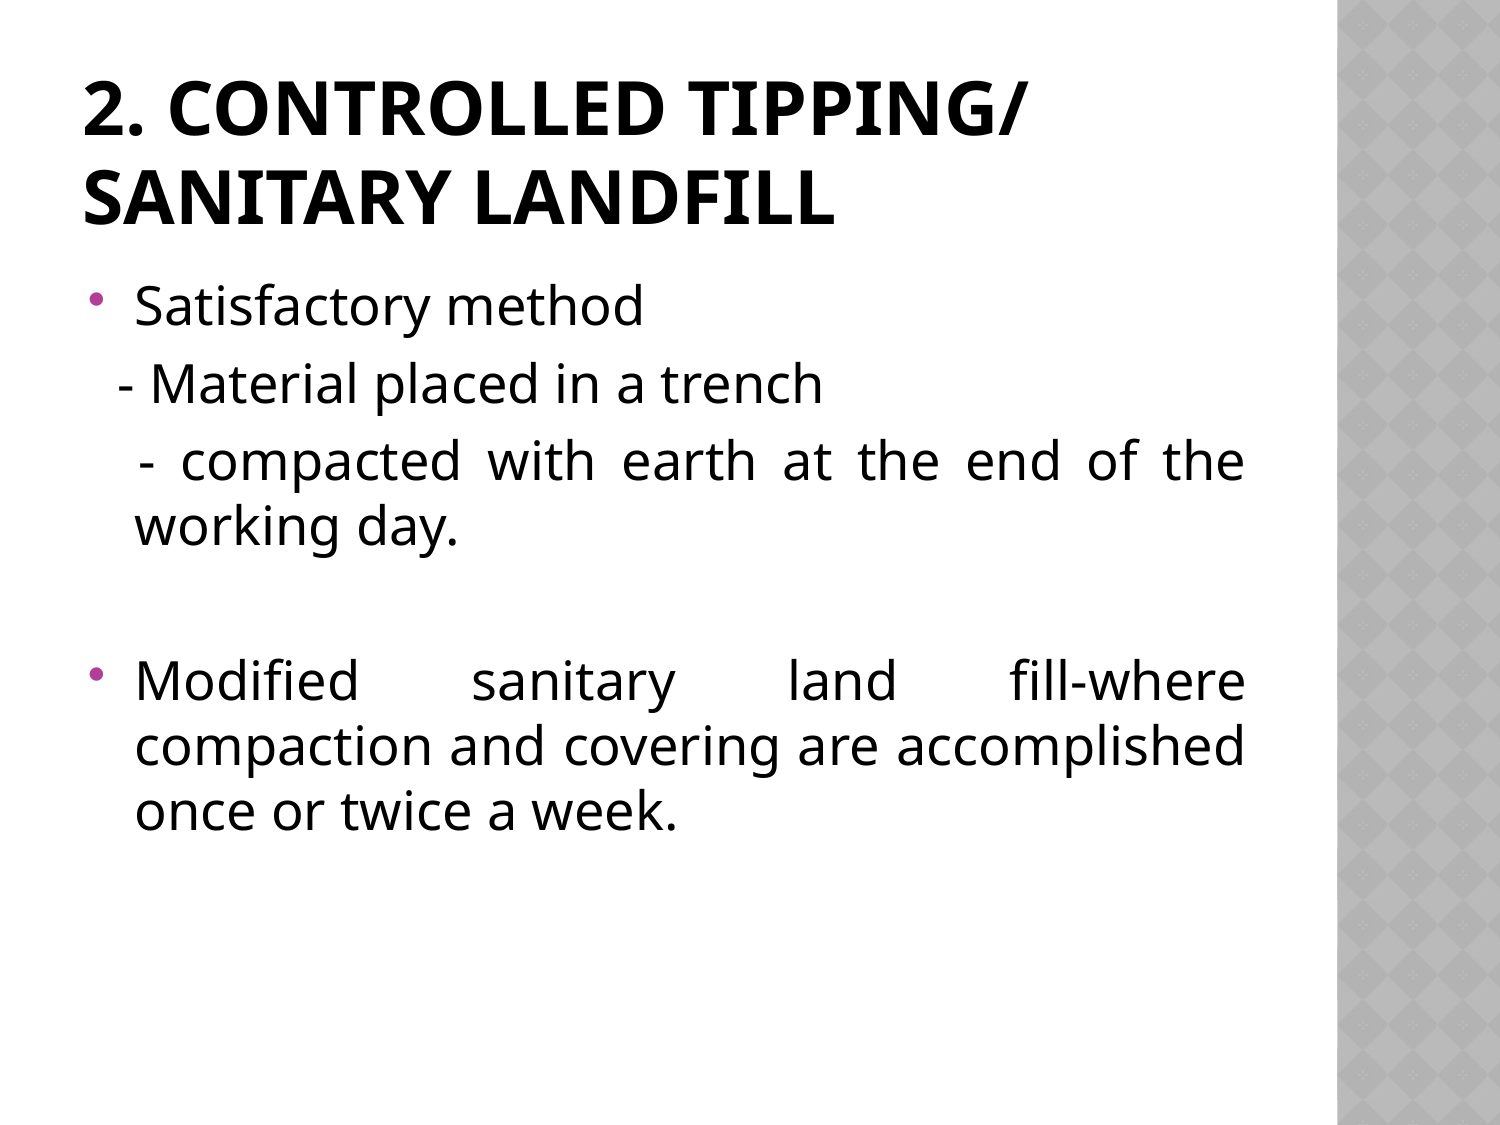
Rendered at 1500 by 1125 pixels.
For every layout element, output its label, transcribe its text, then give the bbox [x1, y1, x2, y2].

title 2. Controlled Tipping/ Sanitary Landfill [75, 52, 1263, 240]
list Satisfactory method - Material placed in a trench - compacted with earth at the end of the working day. Modified sanitary land fill-where compaction and covering are accomplished once or twice a week. [75, 264, 1263, 1059]
